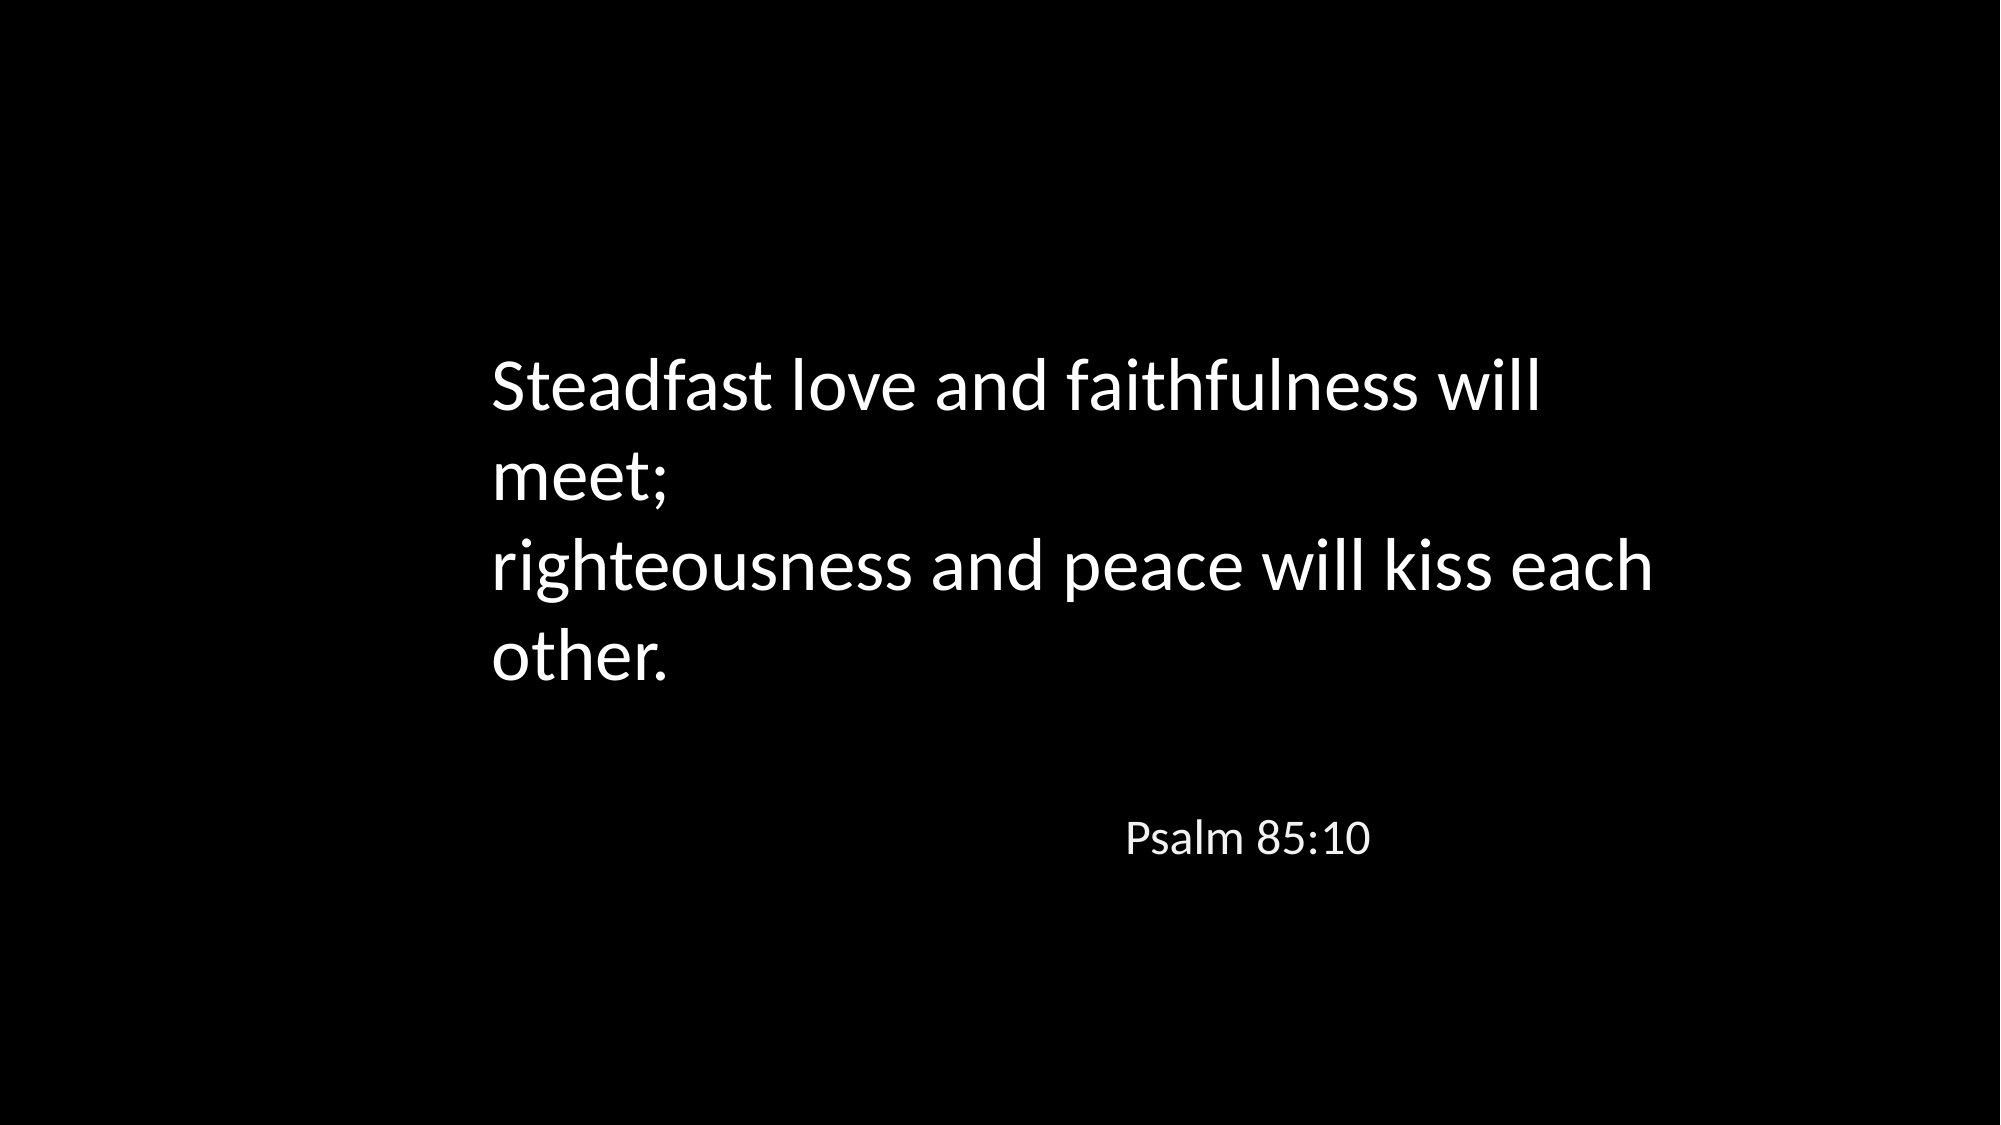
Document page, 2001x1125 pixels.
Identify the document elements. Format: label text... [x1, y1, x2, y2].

text_box Steadfast love and faithfulness will meet; righteousness and peace will kiss each other. [477, 327, 1753, 793]
text_box Psalm 85:10 [972, 797, 1523, 872]
